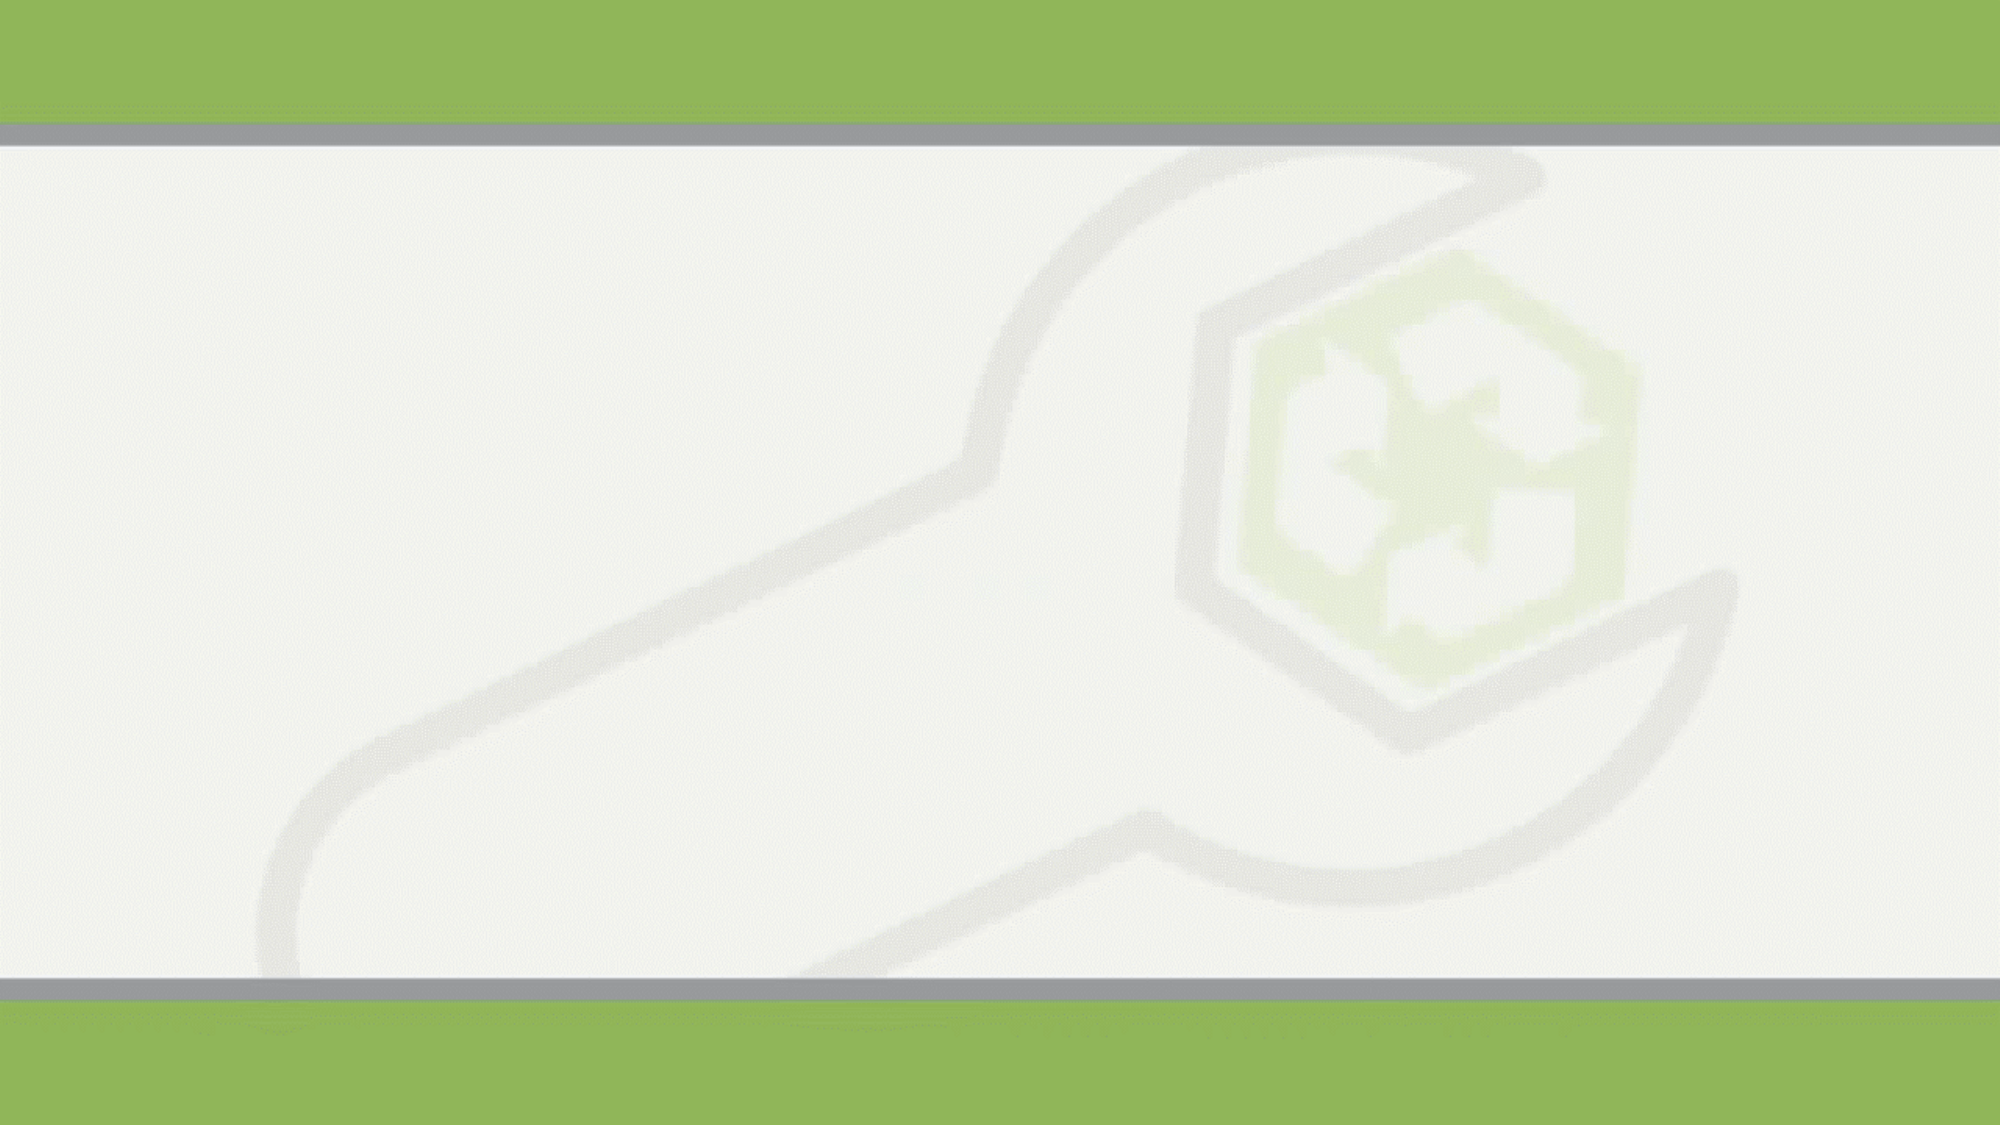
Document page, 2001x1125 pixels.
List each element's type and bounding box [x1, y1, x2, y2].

text_box [0, 0, 2000, 1125]
